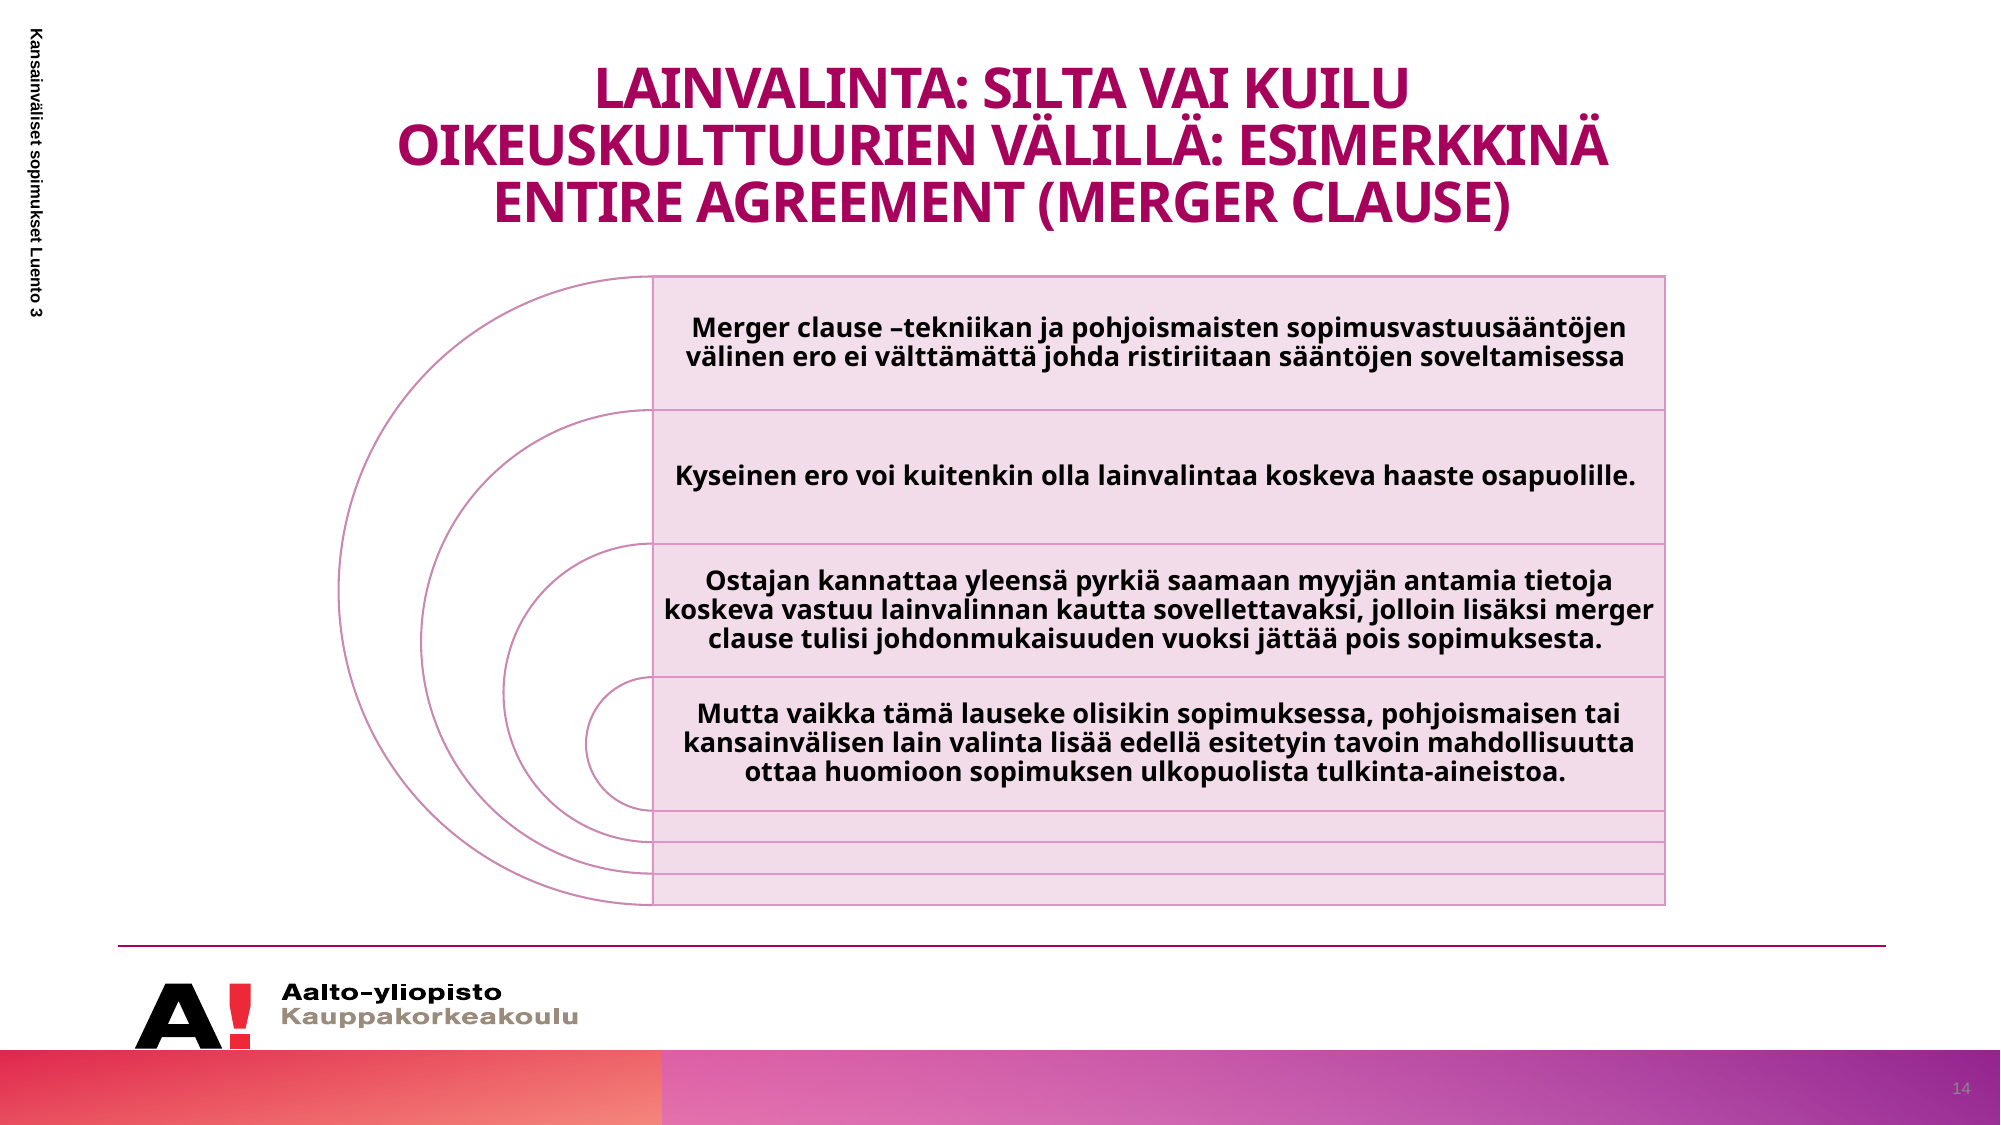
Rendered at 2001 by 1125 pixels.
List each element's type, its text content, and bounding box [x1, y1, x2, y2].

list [338, 276, 1665, 905]
title Lainvalinta: silta vai kuilu oikeuskulttuurien välillä: esimerkkinä entire agreement (merger clause) [338, 62, 1665, 259]
footer Kansainväliset sopimukset Luento 3 [0, 13, 76, 689]
slide_number 14 [1913, 1051, 1986, 1125]
